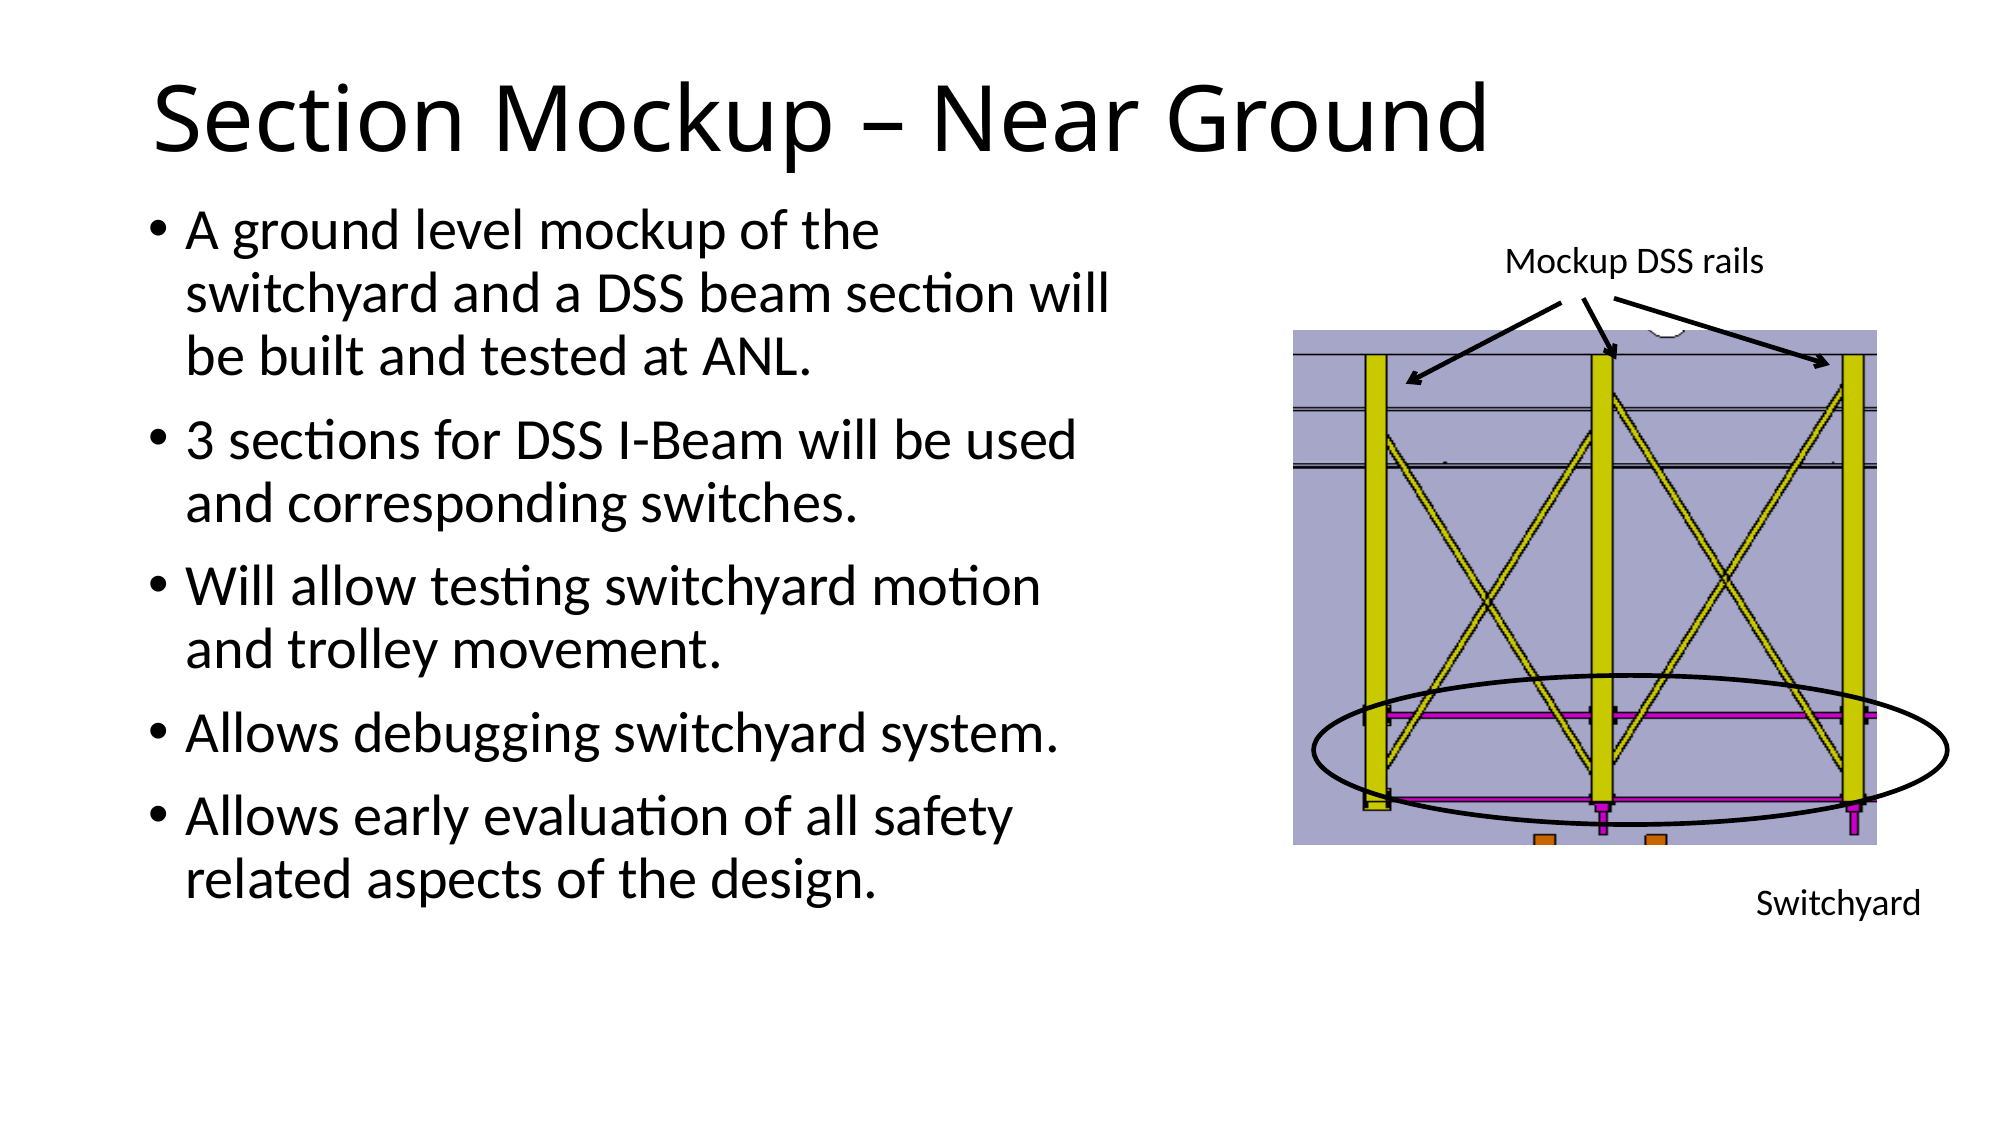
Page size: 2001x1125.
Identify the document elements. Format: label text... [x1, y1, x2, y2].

list A ground level mockup of the switchyard and a DSS beam section will be built and tested at ANL. 3 sections for DSS I-Beam will be used and corresponding switches. Will allow testing switchyard motion and trolley movement. Allows debugging switchyard system. Allows early evaluation of all safety related aspects of the design. [133, 192, 1147, 981]
text_box [1877, 702, 1948, 798]
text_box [1583, 298, 1613, 360]
text_box Mockup DSS rails [1489, 228, 1812, 289]
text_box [1405, 302, 1562, 384]
picture [1293, 330, 1877, 845]
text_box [1613, 298, 1830, 365]
text_box Switchyard [1741, 870, 1937, 931]
title Section Mockup – Near Ground [137, 59, 1863, 185]
